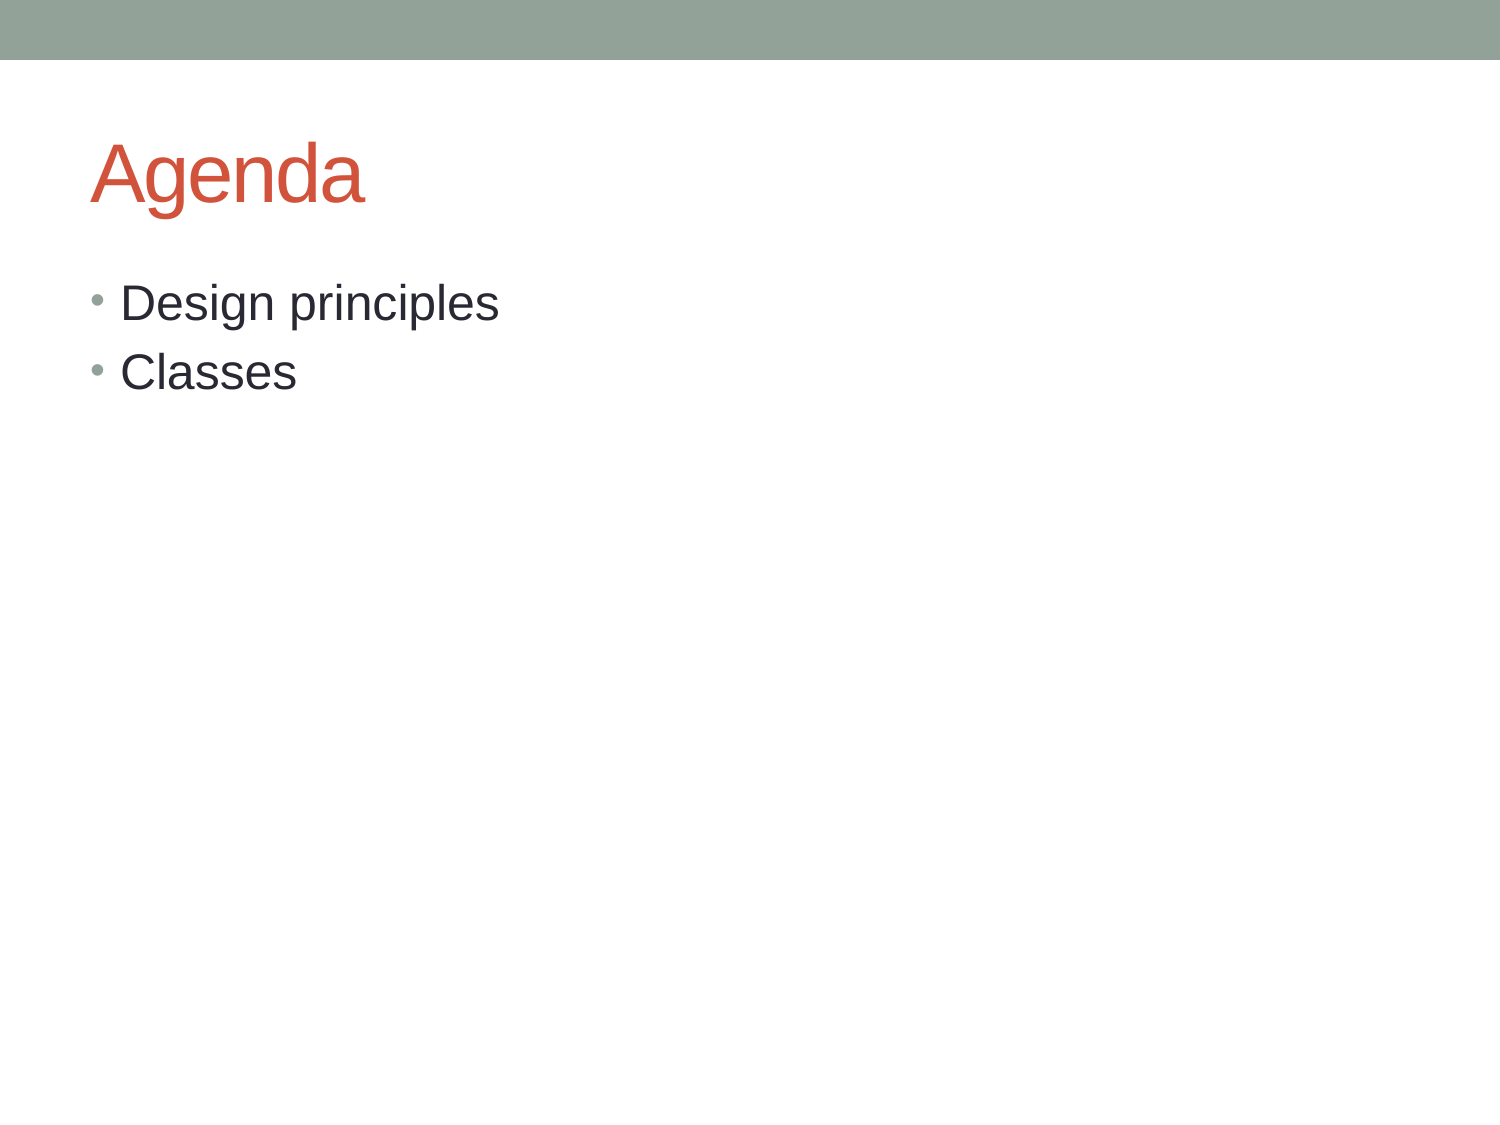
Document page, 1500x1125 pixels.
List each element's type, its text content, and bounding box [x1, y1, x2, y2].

title Agenda [75, 87, 1425, 250]
list Design principles Classes [75, 262, 1425, 1063]
